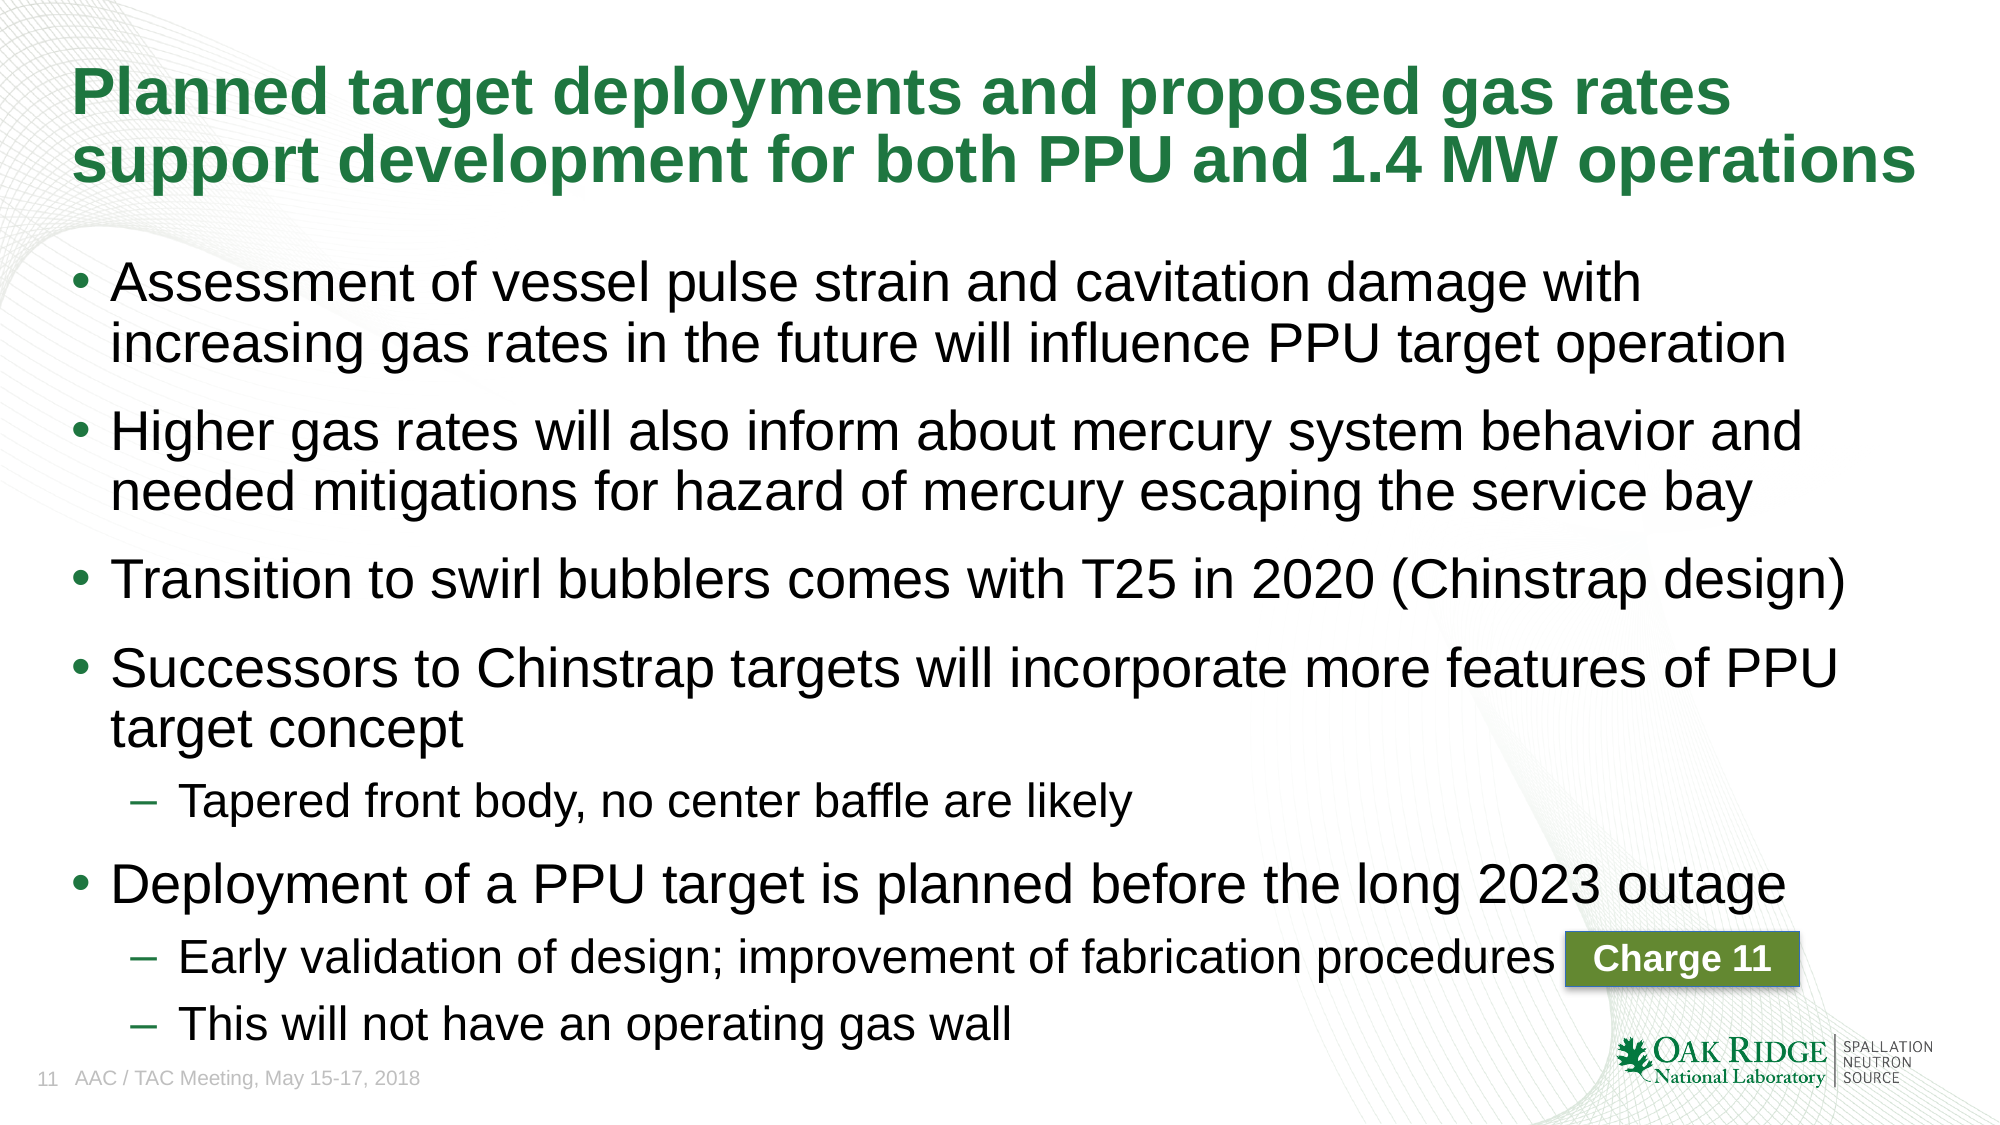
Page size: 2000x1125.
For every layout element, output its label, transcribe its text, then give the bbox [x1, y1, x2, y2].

picture [461, 0, 2000, 1125]
title Planned target deployments and proposed gas rates support development for both PPU and 1.4 MW operations [56, 52, 1943, 274]
list Assessment of vessel pulse strain and cavitation damage with increasing gas rates in the future will influence PPU target operation Higher gas rates will also inform about mercury system behavior and needed mitigations for hazard of mercury escaping the service bay Transition to swirl bubblers comes with T25 in 2020 (Chinstrap design) Successors to Chinstrap targets will incorporate more features of PPU target concept Tapered front body, no center baffle are likely Deployment of a PPU target is planned before the long 2023 outage Early validation of design; improvement of fabrication procedures This will not have an operating gas wall [56, 245, 1922, 1076]
text_box Charge 11 [1565, 931, 1800, 987]
